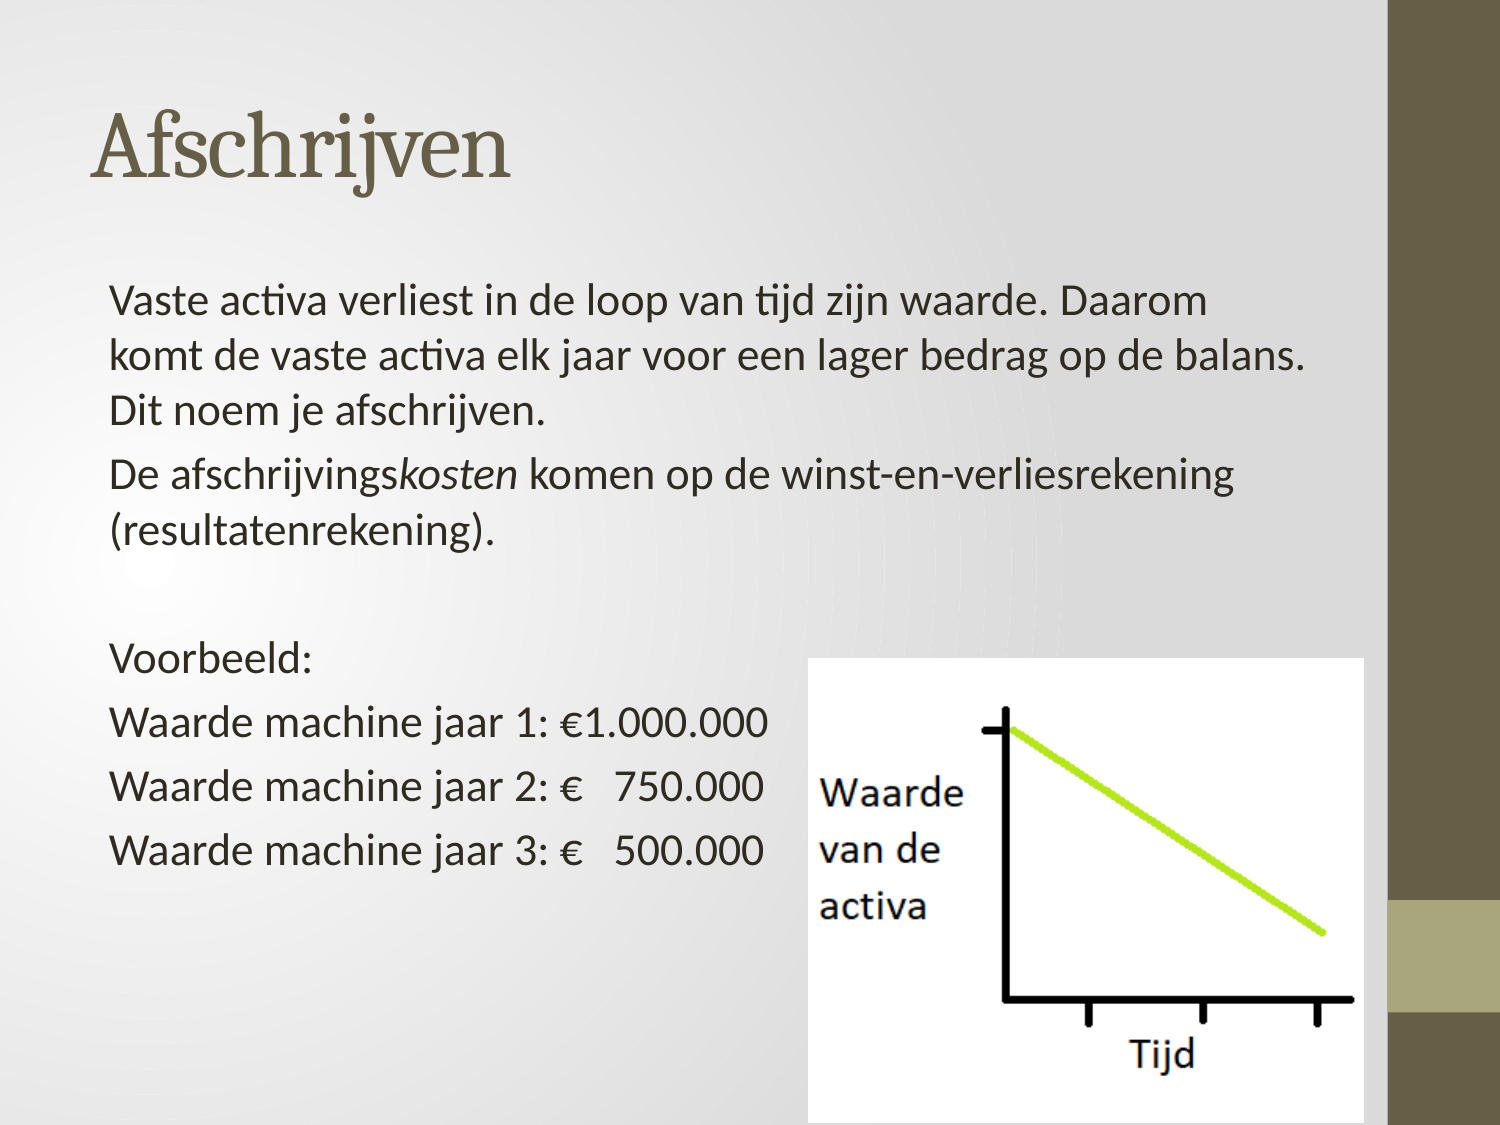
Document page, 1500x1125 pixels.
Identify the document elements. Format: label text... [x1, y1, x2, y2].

picture [808, 657, 1364, 1123]
list Vaste activa verliest in de loop van tijd zijn waarde. Daarom komt de vaste activa elk jaar voor een lager bedrag op de balans. Dit noem je afschrijven. De afschrijvingskosten komen op de winst-en-verliesrekening (resultatenrekening). Voorbeeld: Waarde machine jaar 1: €1.000.000 Waarde machine jaar 2: € 750.000 Waarde machine jaar 3: € 500.000 [75, 262, 1325, 1050]
title Afschrijven [75, 45, 1325, 233]
